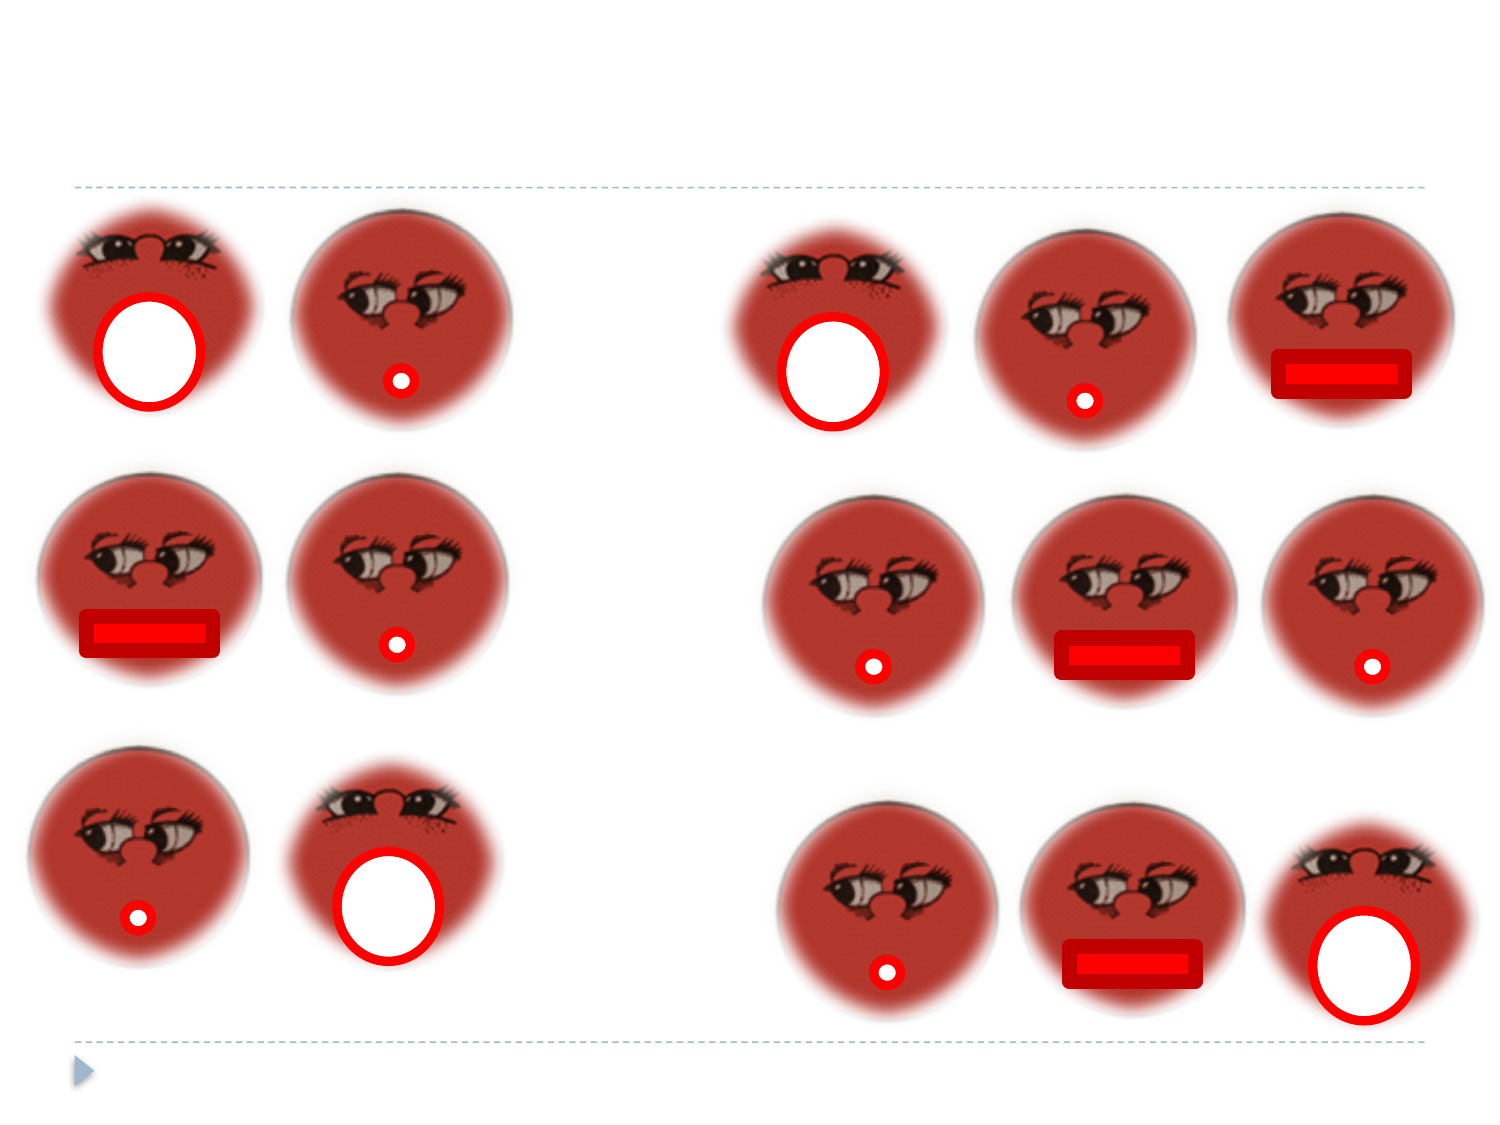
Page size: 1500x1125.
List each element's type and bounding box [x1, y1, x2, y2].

text_box [1015, 779, 1262, 1028]
text_box [995, 470, 1254, 719]
text_box [30, 190, 270, 425]
text_box [273, 185, 529, 442]
text_box [1245, 804, 1488, 1038]
text_box [269, 745, 513, 979]
text_box [269, 449, 525, 706]
text_box [714, 210, 953, 444]
text_box [957, 205, 1213, 462]
text_box [746, 471, 1001, 728]
text_box [1245, 471, 1500, 728]
text_box [1211, 189, 1471, 438]
text_box [19, 449, 269, 697]
text_box [10, 722, 266, 979]
text_box [759, 776, 1015, 1034]
